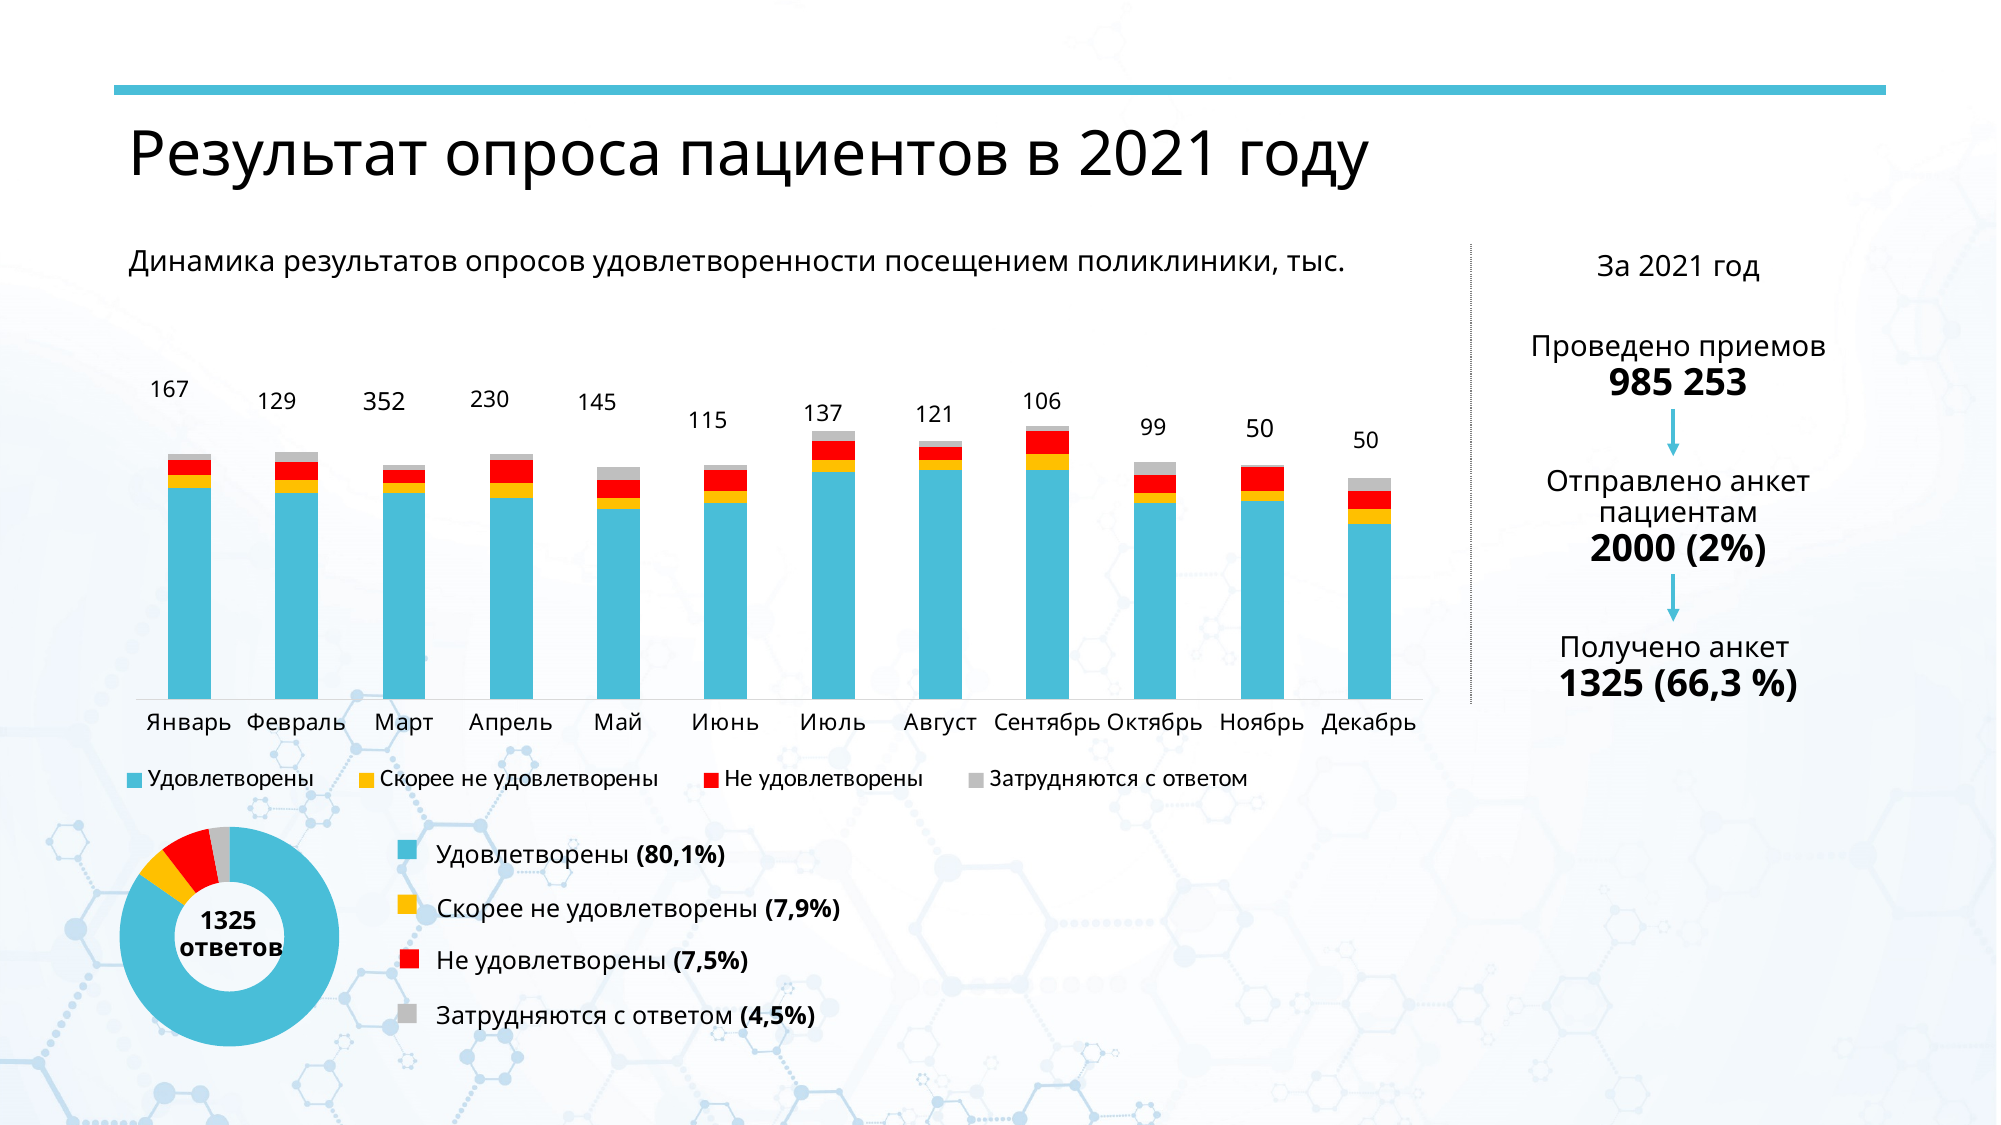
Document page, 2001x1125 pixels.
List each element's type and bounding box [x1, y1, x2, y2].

chart [77, 826, 374, 1047]
picture [0, 0, 1997, 1125]
chart [91, 0, 1425, 810]
